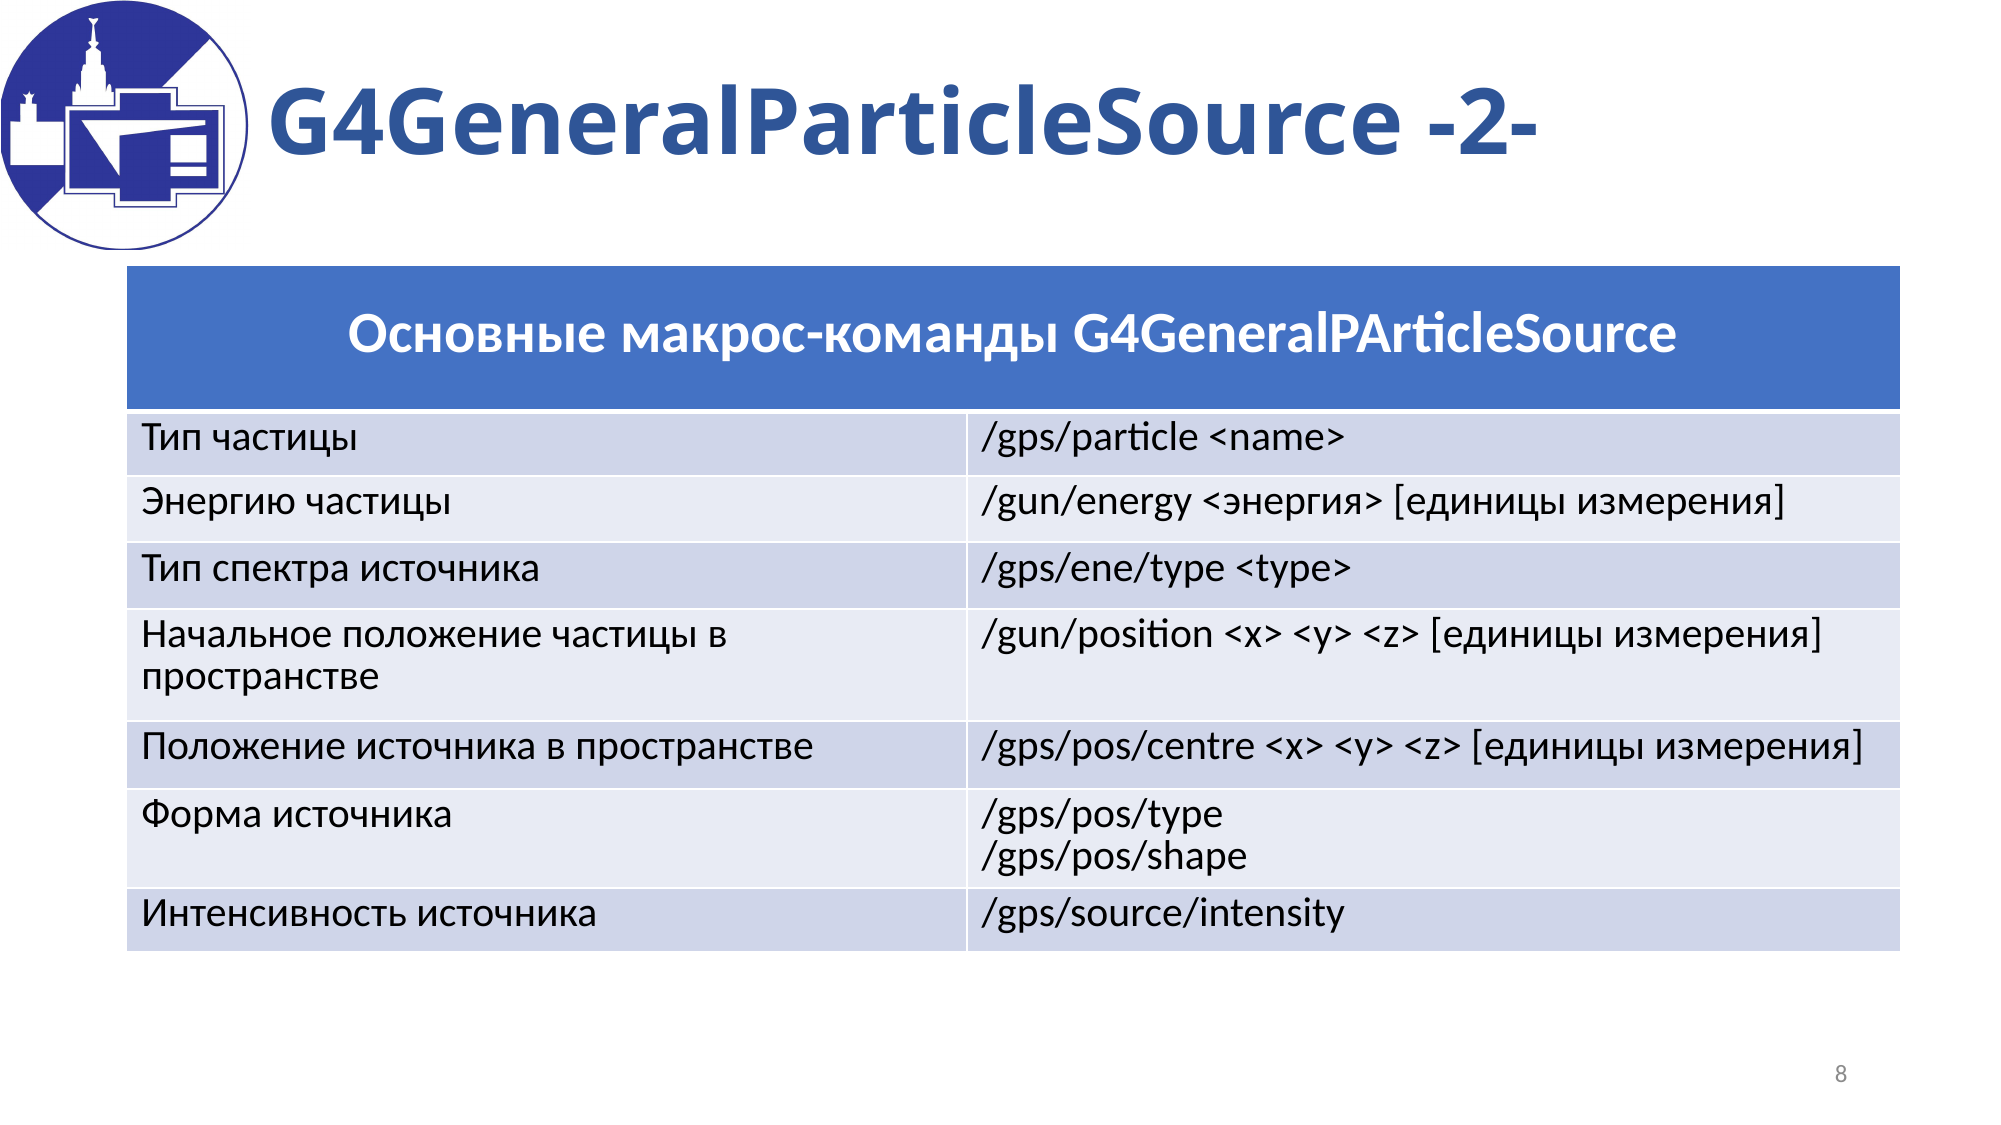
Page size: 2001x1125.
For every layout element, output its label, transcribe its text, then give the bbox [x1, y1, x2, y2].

title G4GeneralParticleSource -2- [251, 15, 1976, 234]
table_cell Тип частицы [127, 414, 966, 475]
table_cell /gun/position <x> <y> <z> [единицы измерения] [968, 610, 1900, 720]
table_cell /gps/pos/type /gps/pos/shape [968, 790, 1900, 887]
table_cell Интенсивность источника [127, 889, 966, 951]
table_header Основные макрос-команды G4GeneralPArticleSource [127, 266, 1900, 409]
table_cell Форма источника [127, 790, 966, 887]
table_cell Начальное положение частицы в пространстве [127, 610, 966, 720]
picture [1, 0, 251, 250]
table_cell /gps/ene/type <type> [968, 543, 1900, 608]
table_cell /gps/source/intensity [968, 889, 1900, 951]
table_cell /gps/pos/centre <x> <y> <z> [единицы измерения] [968, 722, 1900, 788]
table_cell Положение источника в пространстве [127, 722, 966, 788]
table_cell /gun/energy <энергия> [единицы измерения] [968, 477, 1900, 541]
slide_number 8 [1412, 1042, 1863, 1103]
table_cell /gps/particle <name> [968, 414, 1900, 475]
table_cell Энергию частицы [127, 477, 966, 541]
table_cell Тип спектра источника [127, 543, 966, 608]
